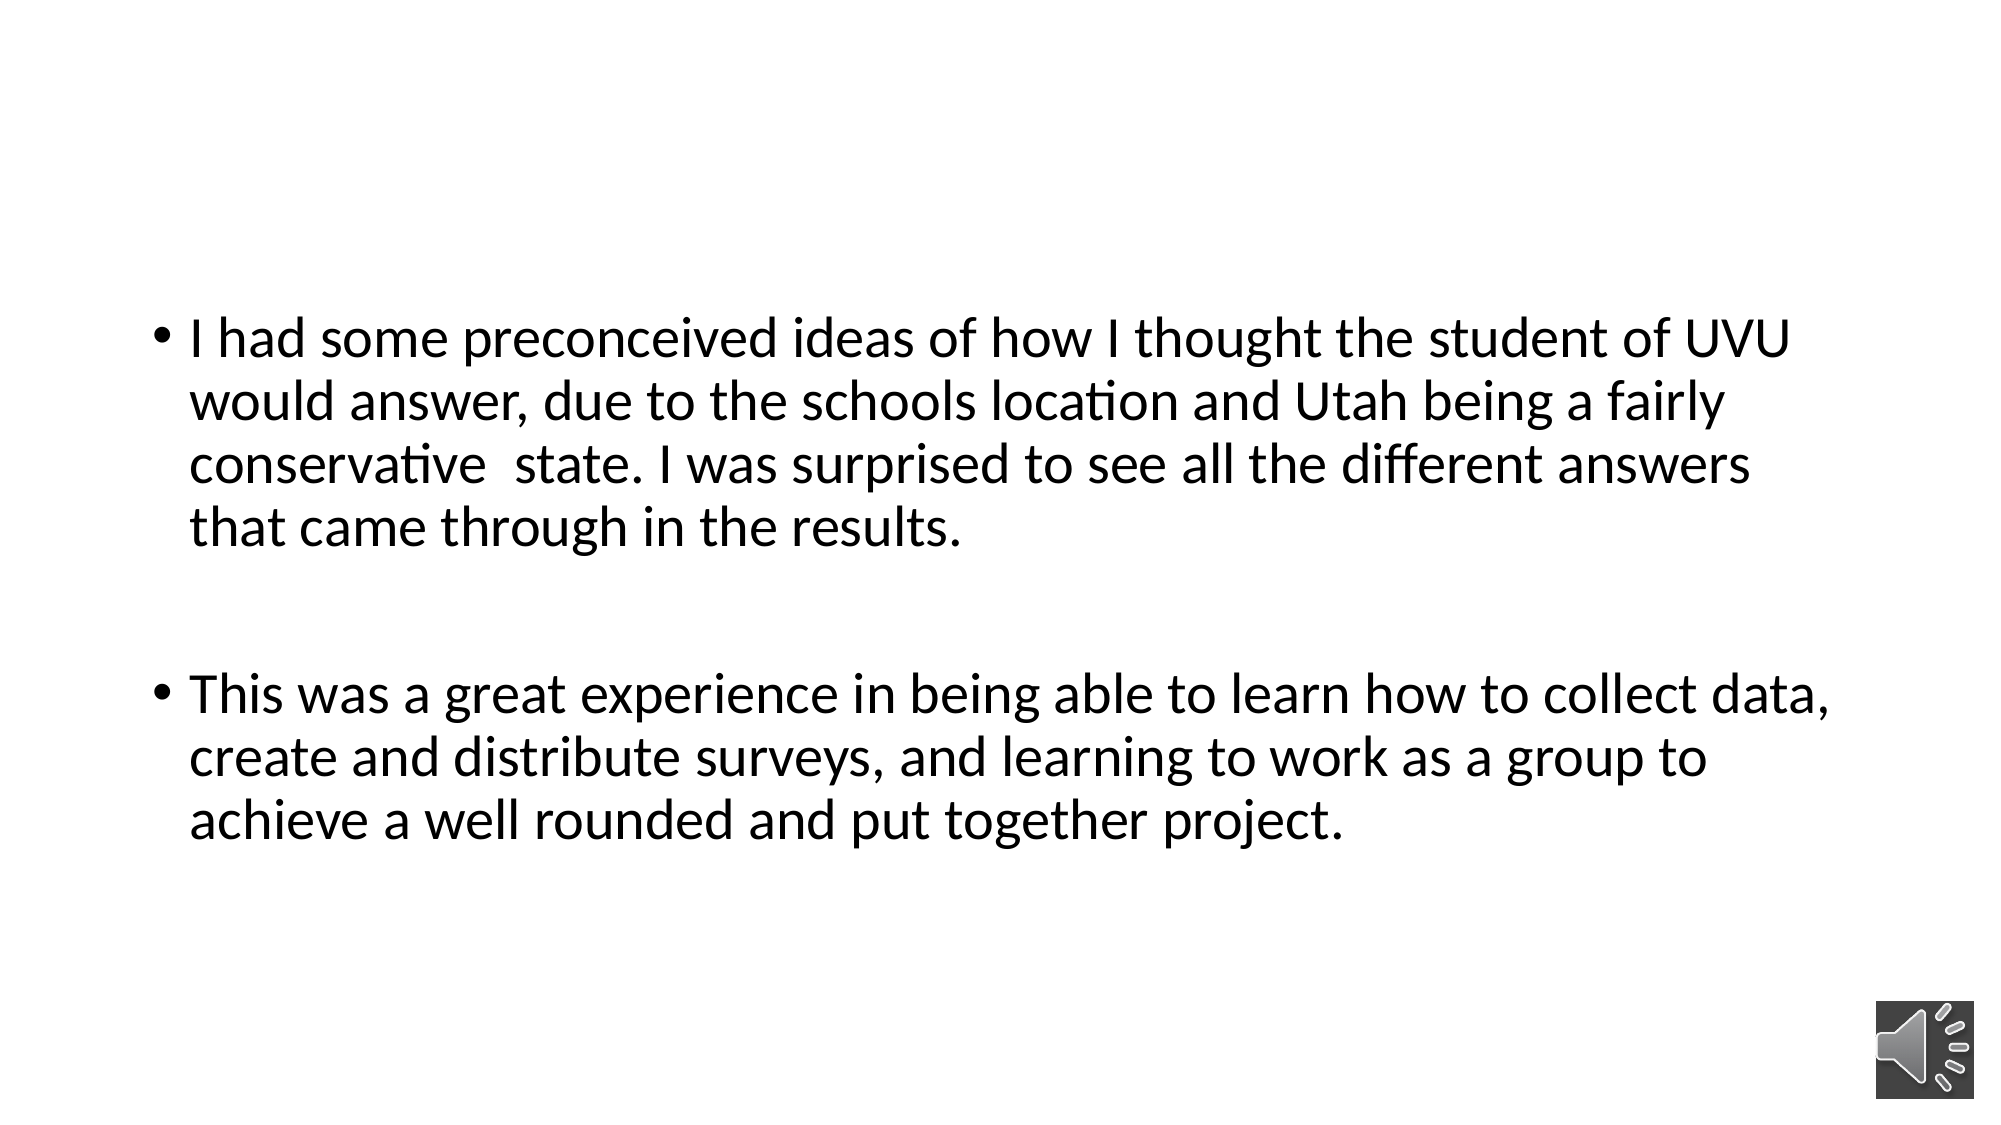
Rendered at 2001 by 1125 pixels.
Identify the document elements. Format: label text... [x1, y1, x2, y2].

picture [1874, 999, 1975, 1100]
list I had some preconceived ideas of how I thought the student of UVU would answer, due to the schools location and Utah being a fairly conservative state. I was surprised to see all the different answers that came through in the results. This was a great experience in being able to learn how to collect data, create and distribute surveys, and learning to work as a group to achieve a well rounded and put together project. [137, 299, 1863, 1014]
